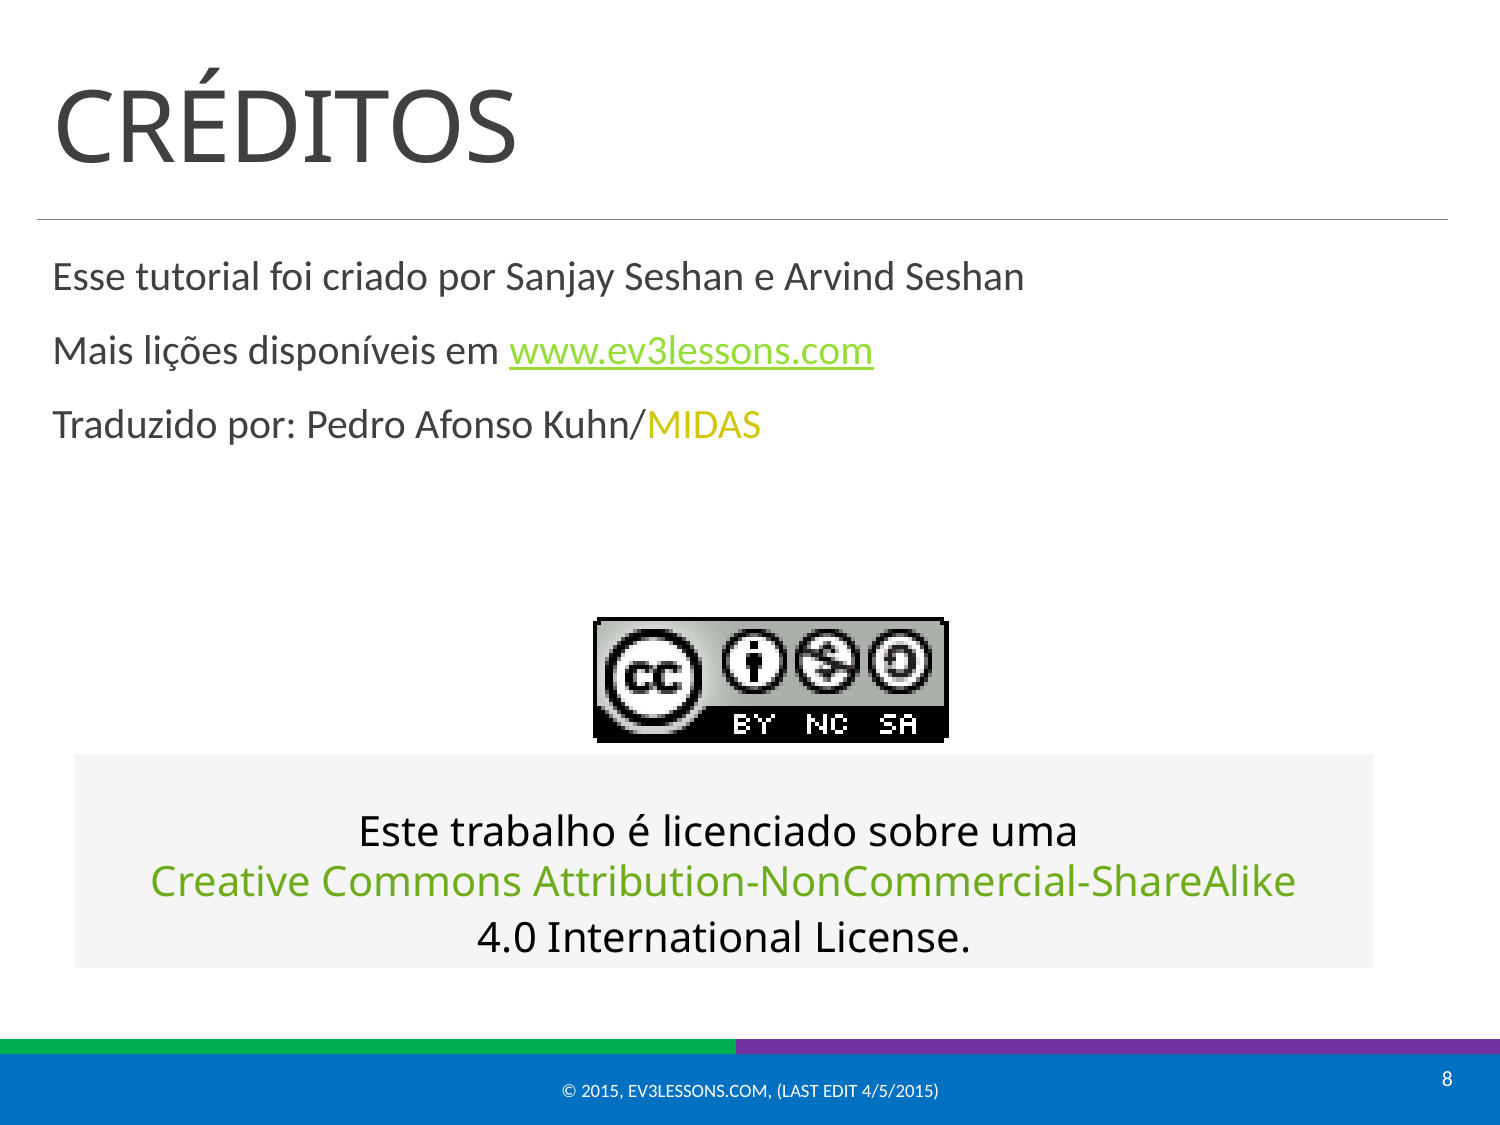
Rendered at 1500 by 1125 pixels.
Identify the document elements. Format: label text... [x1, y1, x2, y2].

slide_number 8 [1358, 1047, 1468, 1108]
title CRÉDITOS [37, 47, 1448, 191]
text_box Este trabalho é licenciado sobre uma Creative Commons Attribution-NonCommercial-ShareAlike 4.0 International License. [74, 754, 1374, 969]
list Esse tutorial foi criado por Sanjay Seshan e Arvind Seshan Mais lições disponíveis em www.ev3lessons.com Traduzido por: Pedro Afonso Kuhn/MIDAS [37, 246, 1448, 1011]
picture [593, 617, 949, 744]
footer © 2015, EV3Lessons.com, (last edit 4/5/2015) [453, 1059, 1047, 1120]
